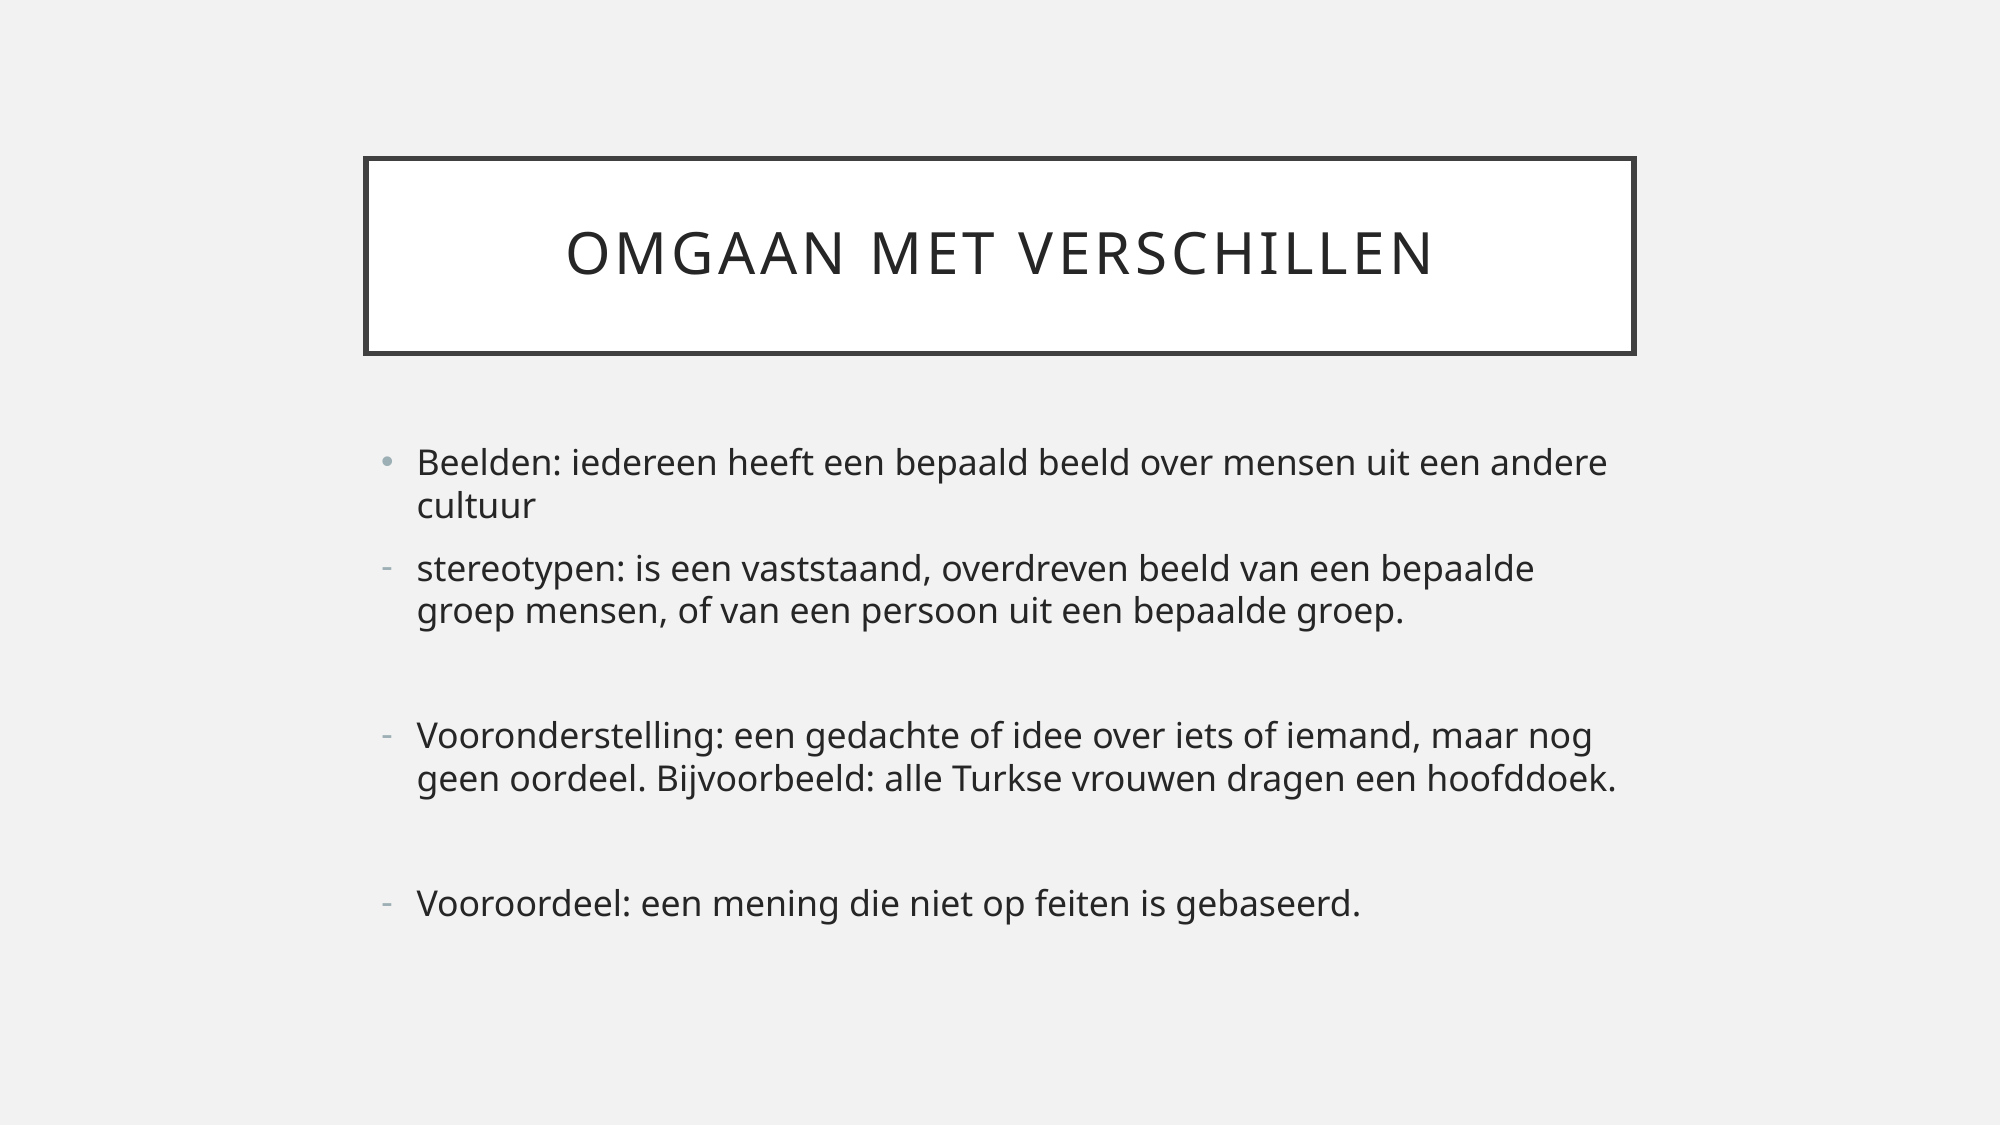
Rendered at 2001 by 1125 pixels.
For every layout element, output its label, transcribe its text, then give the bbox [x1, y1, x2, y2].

list Beelden: iedereen heeft een bepaald beeld over mensen uit een andere cultuur stereotypen: is een vaststaand, overdreven beeld van een bepaalde groep mensen, of van een persoon uit een bepaalde groep. Vooronderstelling: een gedachte of idee over iets of iemand, maar nog geen oordeel. Bijvoorbeeld: alle Turkse vrouwen dragen een hoofddoek. Vooroordeel: een mening die niet op feiten is gebaseerd. [366, 432, 1634, 942]
title Omgaan met verschillen [363, 156, 1637, 356]
